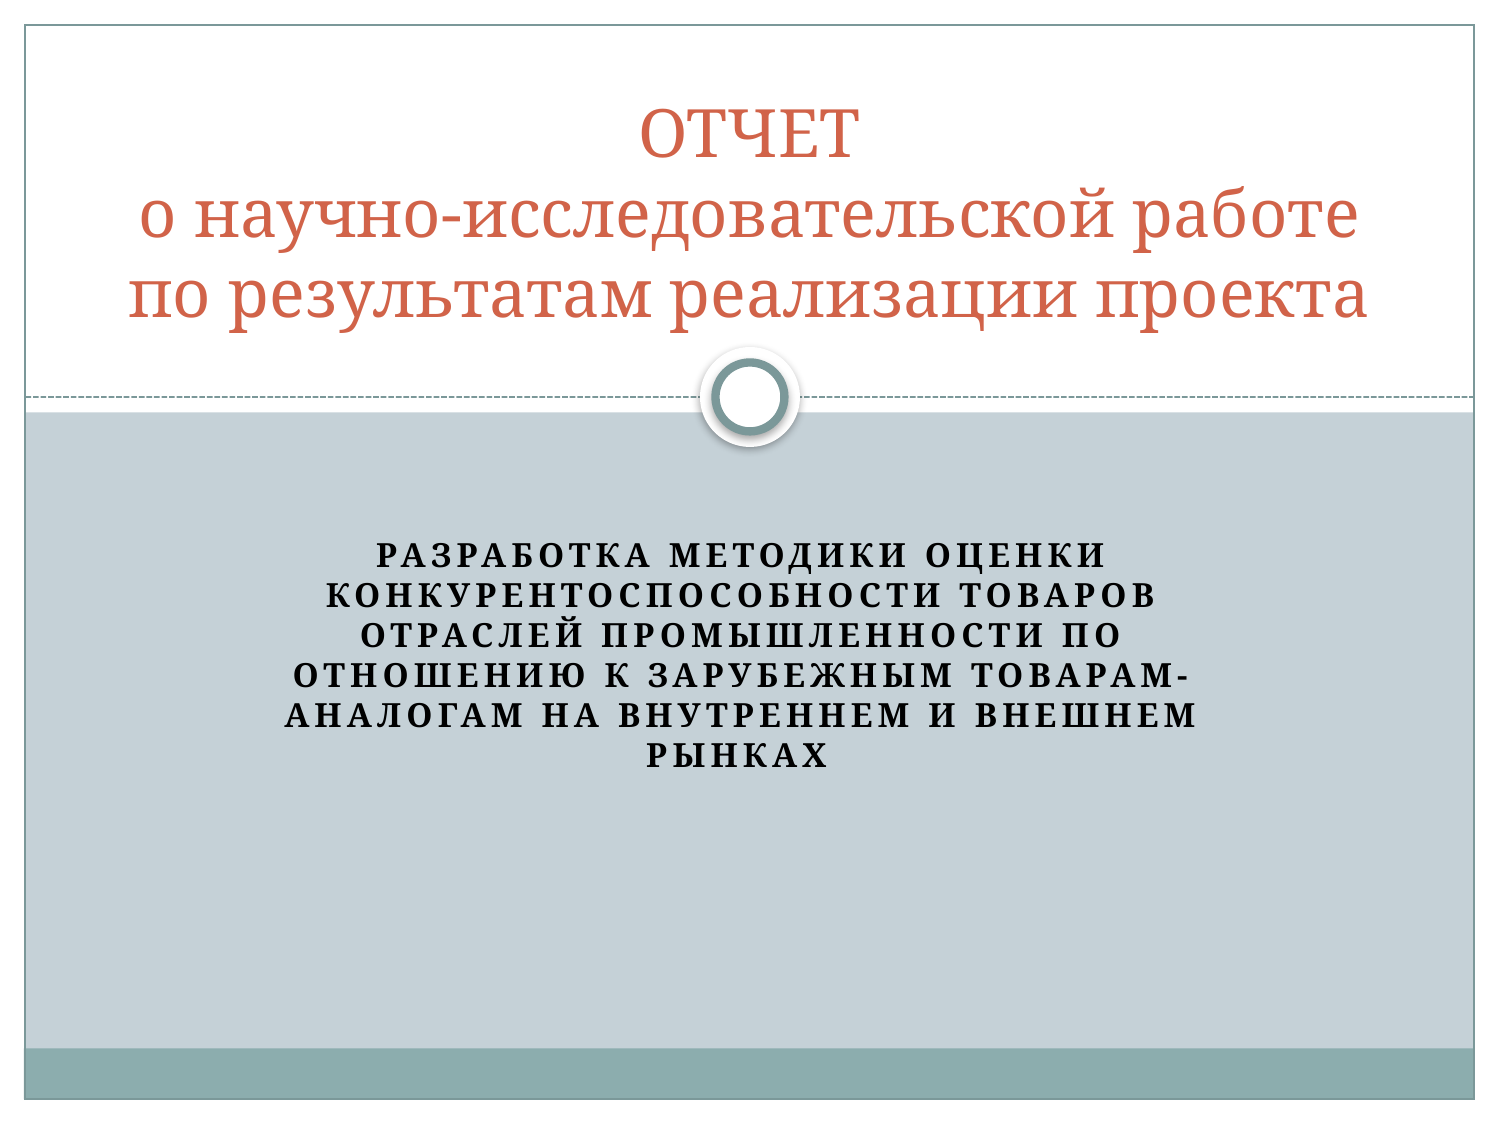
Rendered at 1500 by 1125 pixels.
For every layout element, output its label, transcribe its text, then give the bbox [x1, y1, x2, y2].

subtitle Разработка Методики оценки конкурентоспособности товаров отраслей промышленности по отношению к зарубежным товарам-аналогам на внутреннем и внешнем рынках [218, 527, 1269, 996]
title ОТЧЕТ о научно-исследовательской работе по результатам реализации проекта [112, 54, 1388, 339]
